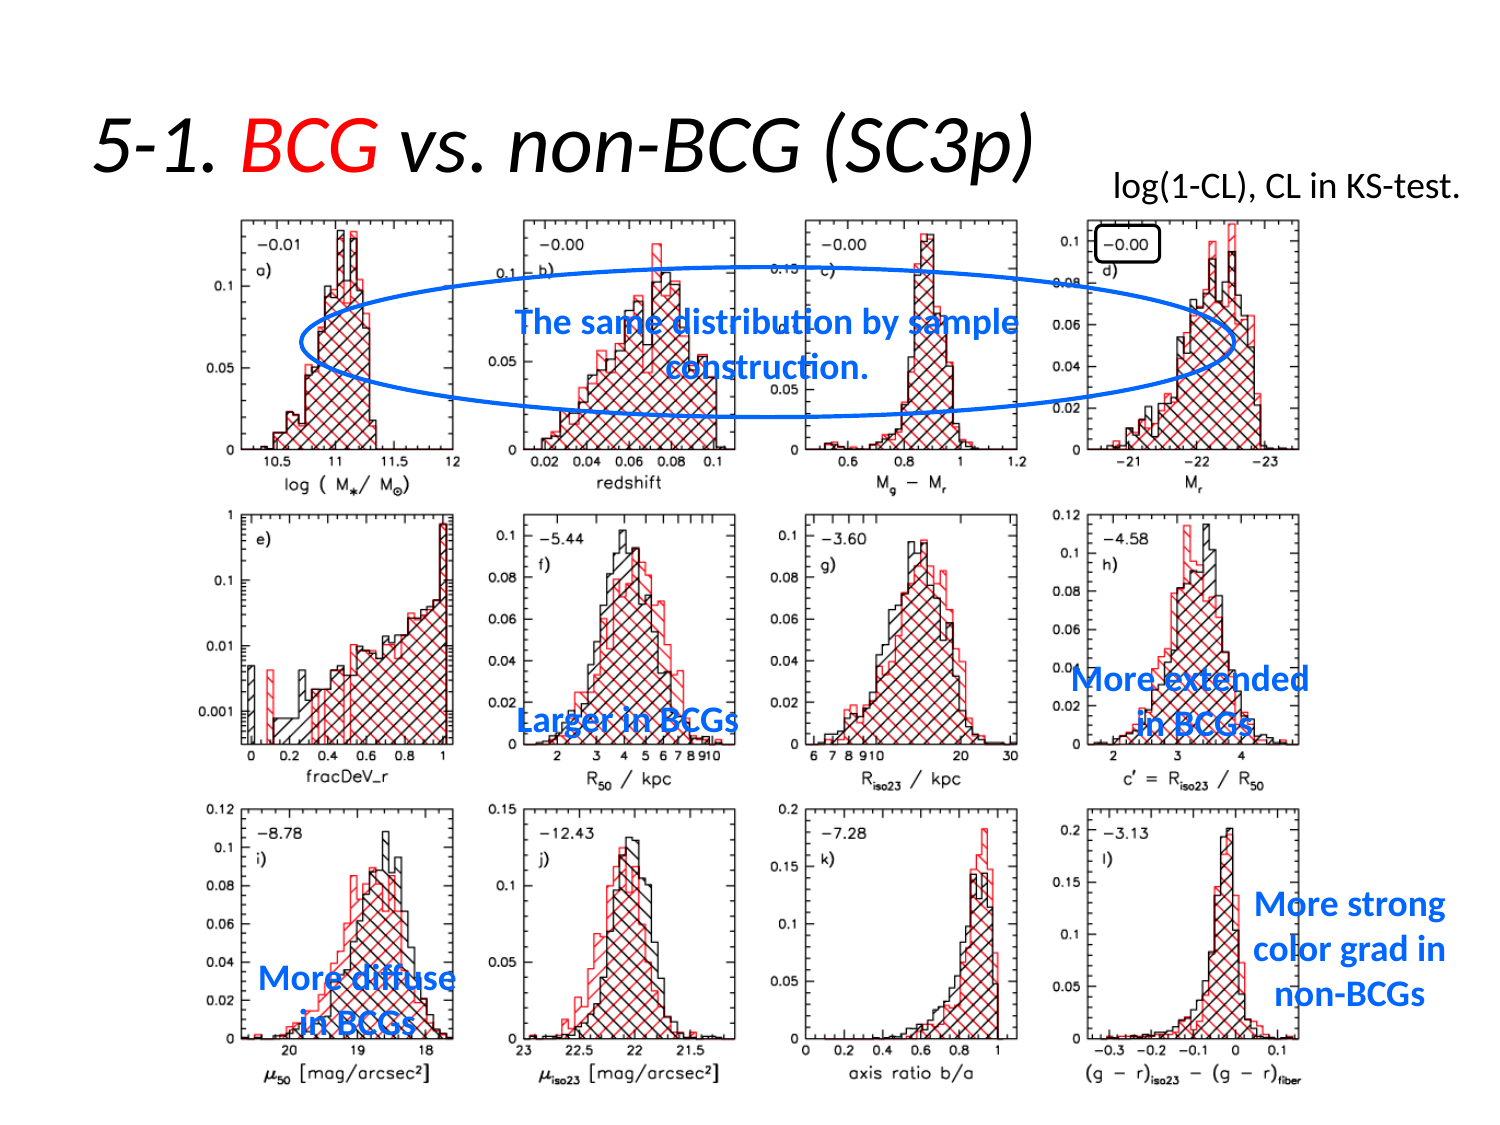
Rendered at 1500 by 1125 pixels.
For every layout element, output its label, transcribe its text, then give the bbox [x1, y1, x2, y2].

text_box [229, 266, 1478, 1052]
picture [185, 205, 1313, 1095]
title 5-1. BCG vs. non-BCG (SC3p) [75, 45, 1425, 233]
text_box log(1-CL), CL in KS-test. [1098, 153, 1477, 214]
